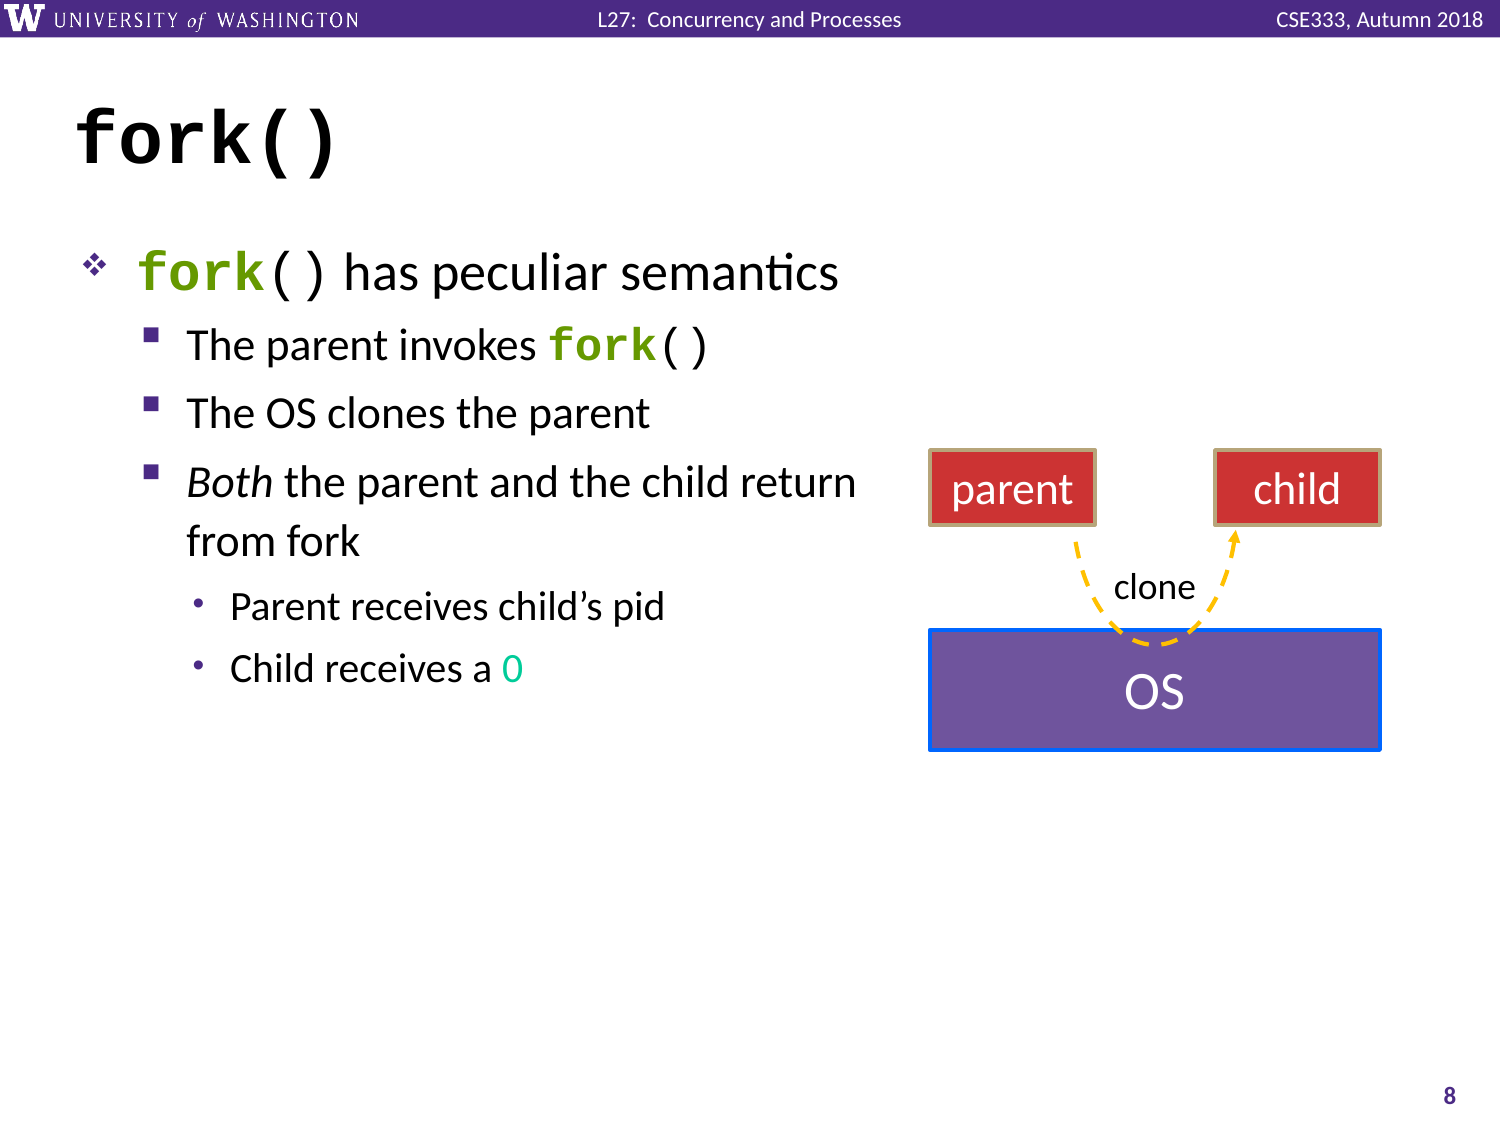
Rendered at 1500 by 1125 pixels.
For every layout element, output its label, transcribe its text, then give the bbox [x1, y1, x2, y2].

title fork() [58, 71, 1438, 197]
slide_number 8 [1400, 1065, 1500, 1125]
list fork() has peculiar semantics The parent invokes fork() The OS clones the parent Both the parent and the child return from fork Parent receives child’s pid Child receives a 0 [64, 223, 891, 1040]
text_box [929, 449, 1381, 751]
picture [4, 4, 358, 32]
